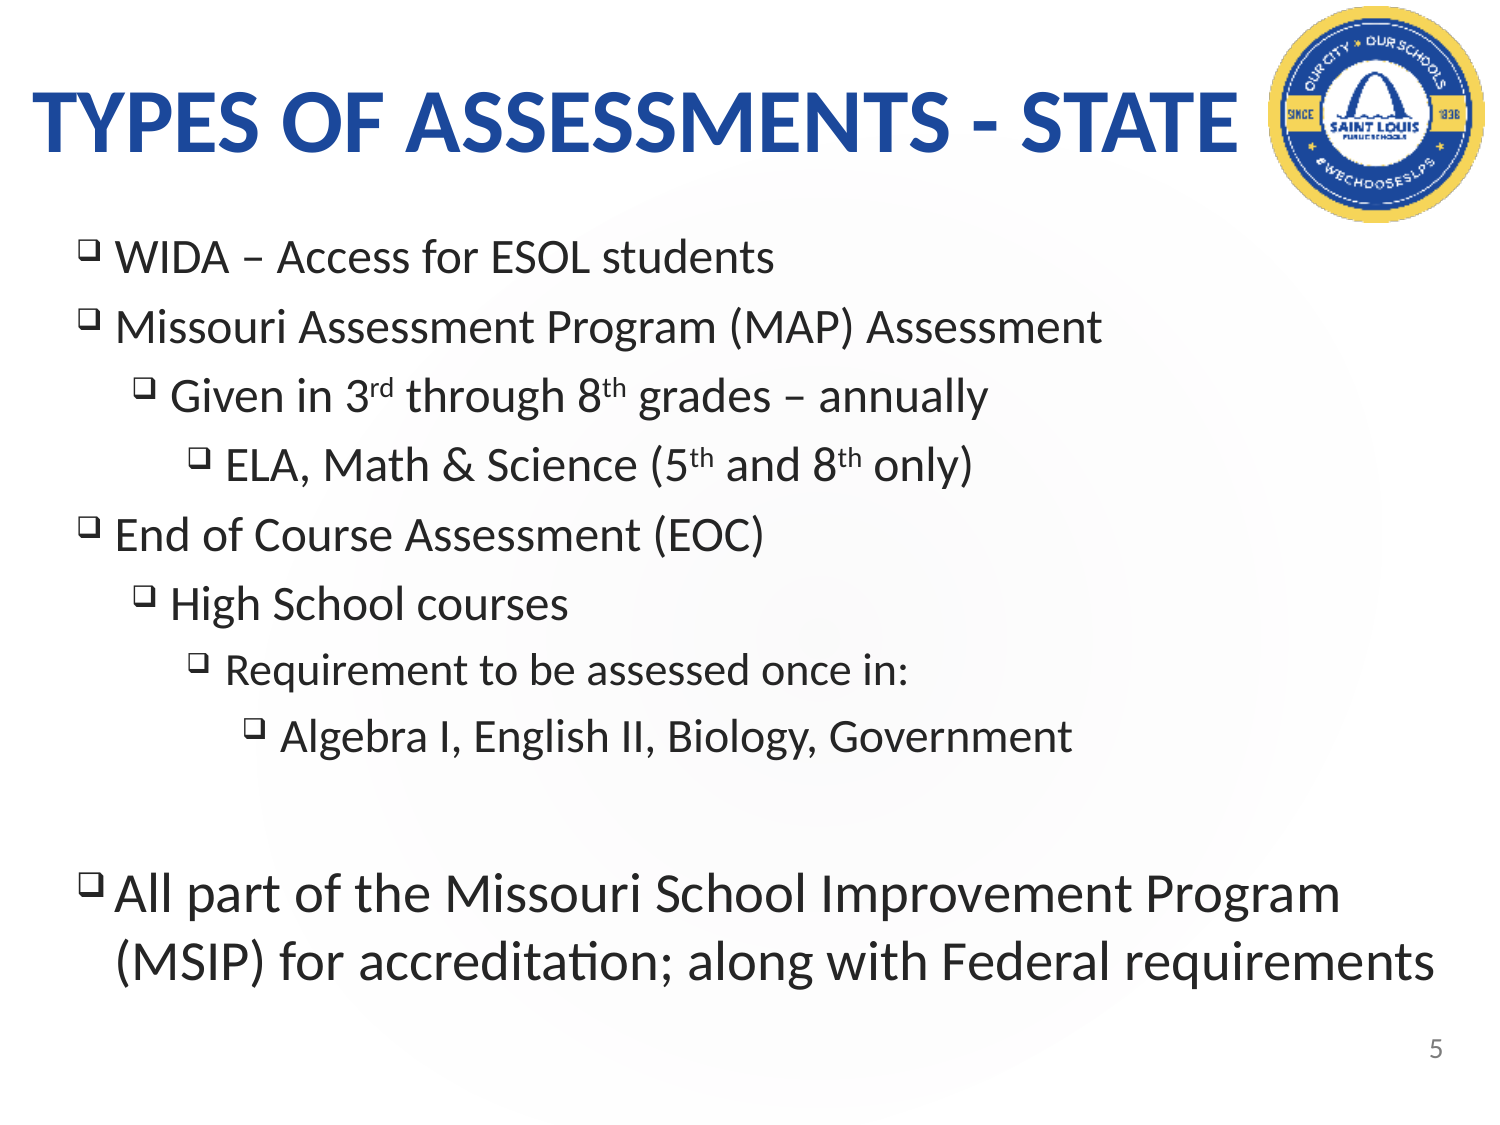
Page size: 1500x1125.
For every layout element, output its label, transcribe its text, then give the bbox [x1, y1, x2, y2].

text_box TYPES OF ASSESSMENTS - STATE [17, 58, 1299, 178]
slide_number 5 [1410, 1027, 1459, 1066]
picture [1268, 6, 1485, 223]
list WIDA – Access for ESOL students Missouri Assessment Program (MAP) Assessment Given in 3rd through 8th grades – annually ELA, Math & Science (5th and 8th only) End of Course Assessment (EOC) High School courses Requirement to be assessed once in: Algebra I, English II, Biology, Government All part of the Missouri School Improvement Program (MSIP) for accreditation; along with Federal requirements [58, 189, 1459, 1027]
